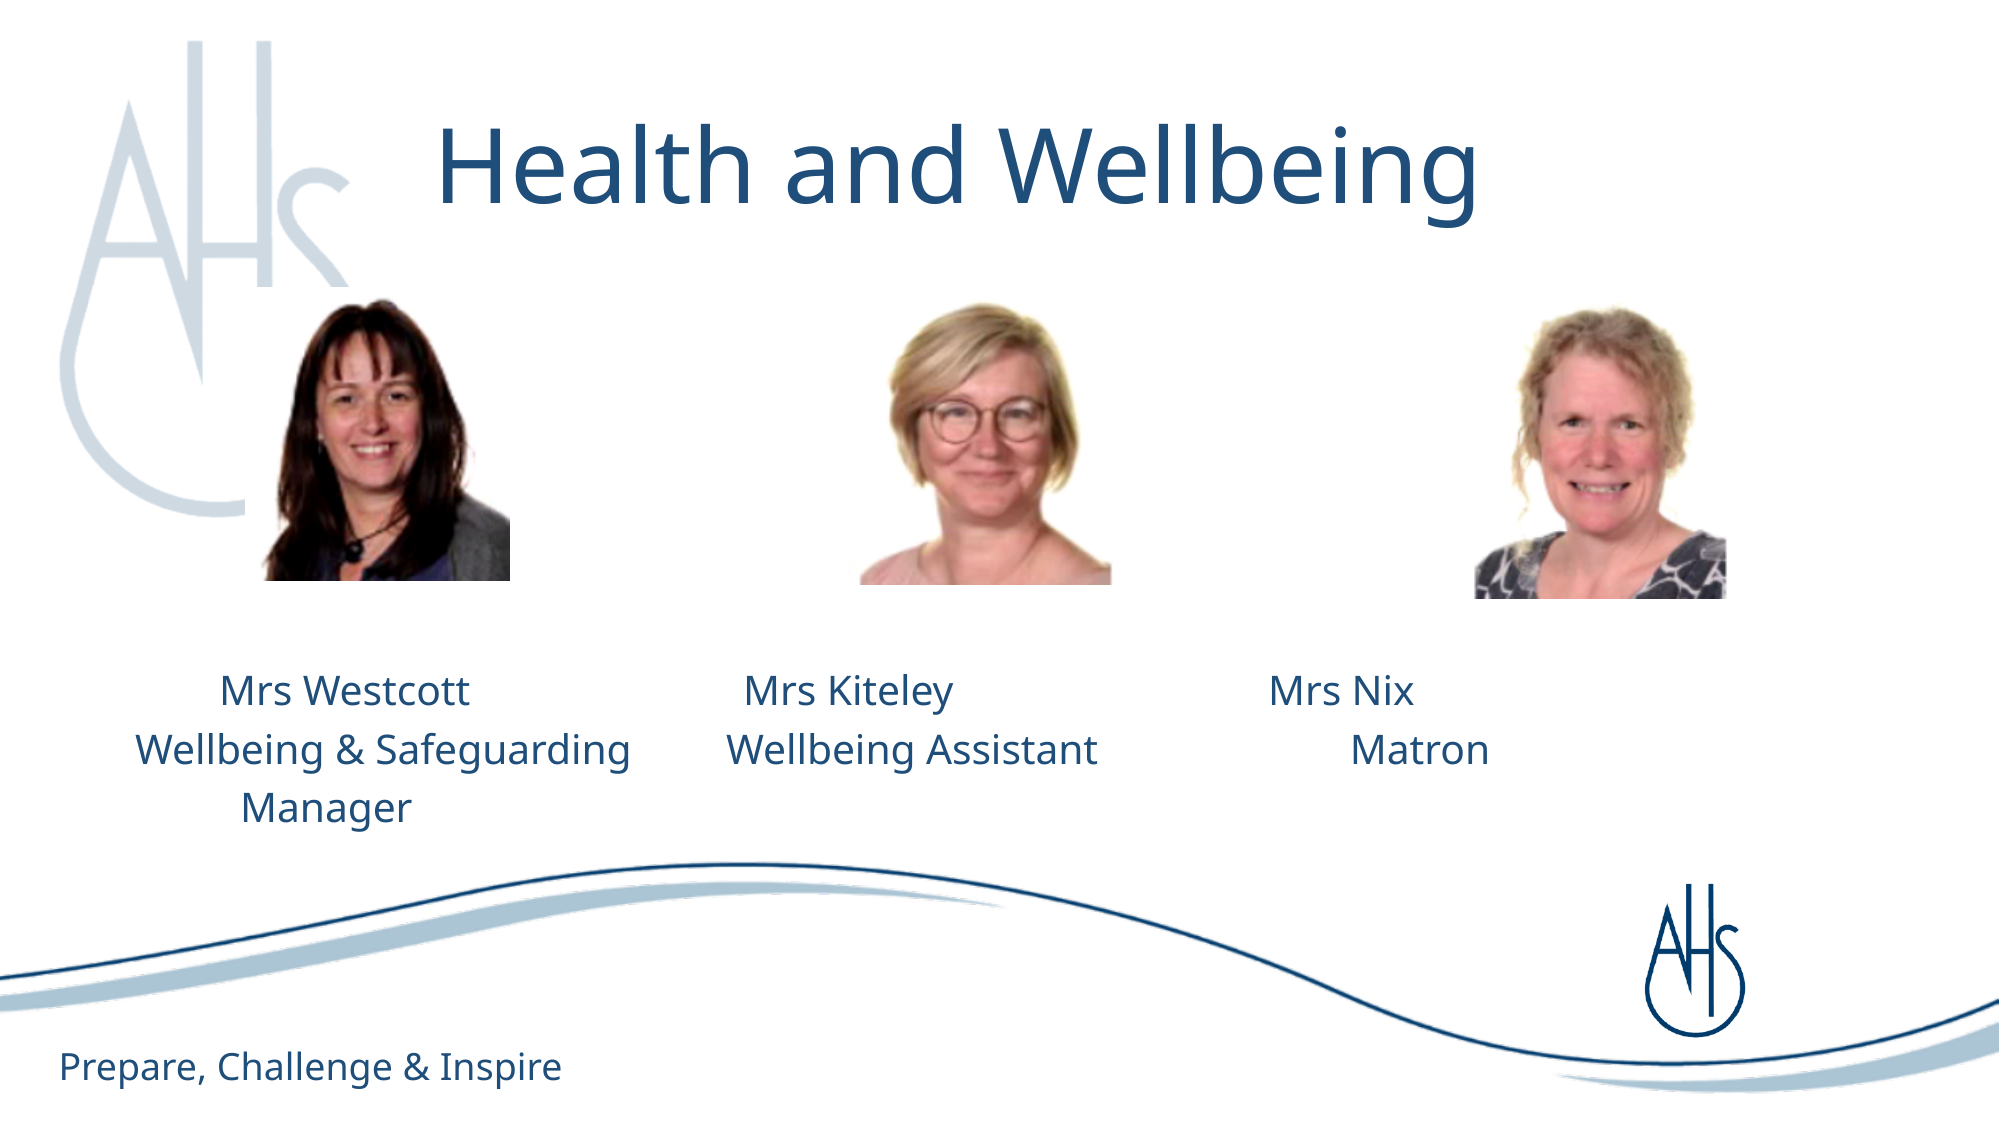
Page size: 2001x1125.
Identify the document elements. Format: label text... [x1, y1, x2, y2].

picture [0, 822, 1999, 1125]
picture [43, 30, 385, 525]
picture [245, 286, 510, 582]
list Mrs Westcott Mrs Kiteley Mrs Nix Wellbeing & Safeguarding Wellbeing Assistant Matron Manager [109, 247, 1863, 841]
picture [841, 282, 1131, 585]
picture [1462, 301, 1739, 599]
title Health and Wellbeing [109, 29, 1835, 234]
